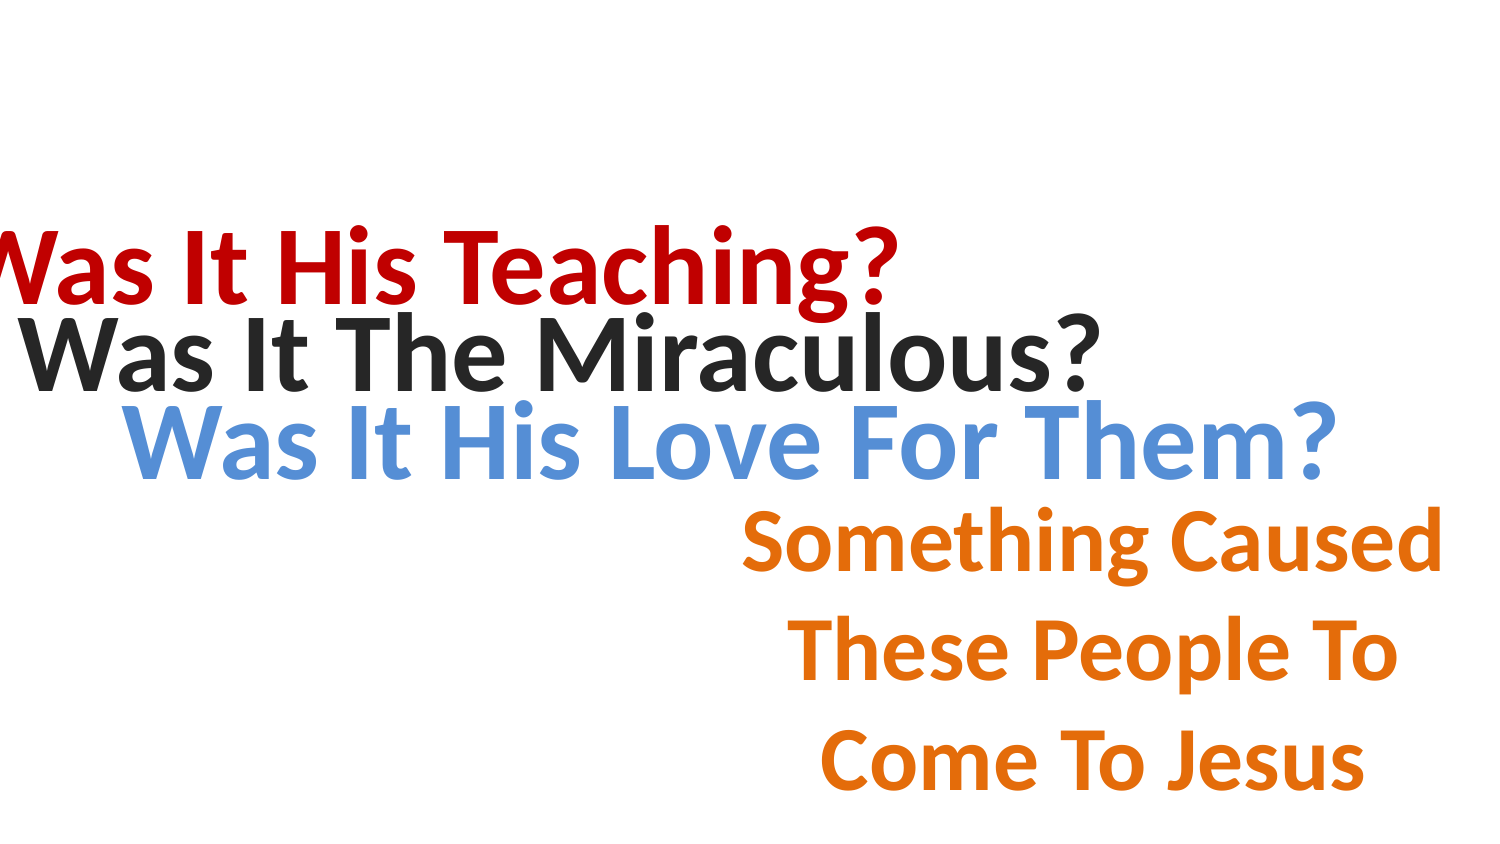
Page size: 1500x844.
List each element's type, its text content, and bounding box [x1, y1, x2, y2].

text_box Was It His Love For Them? [106, 359, 1358, 510]
text_box Was It His Teaching? [0, 184, 919, 335]
text_box Something Caused These People To Come To Jesus [726, 471, 1462, 817]
text_box Was It The Miraculous? [2, 271, 1122, 422]
